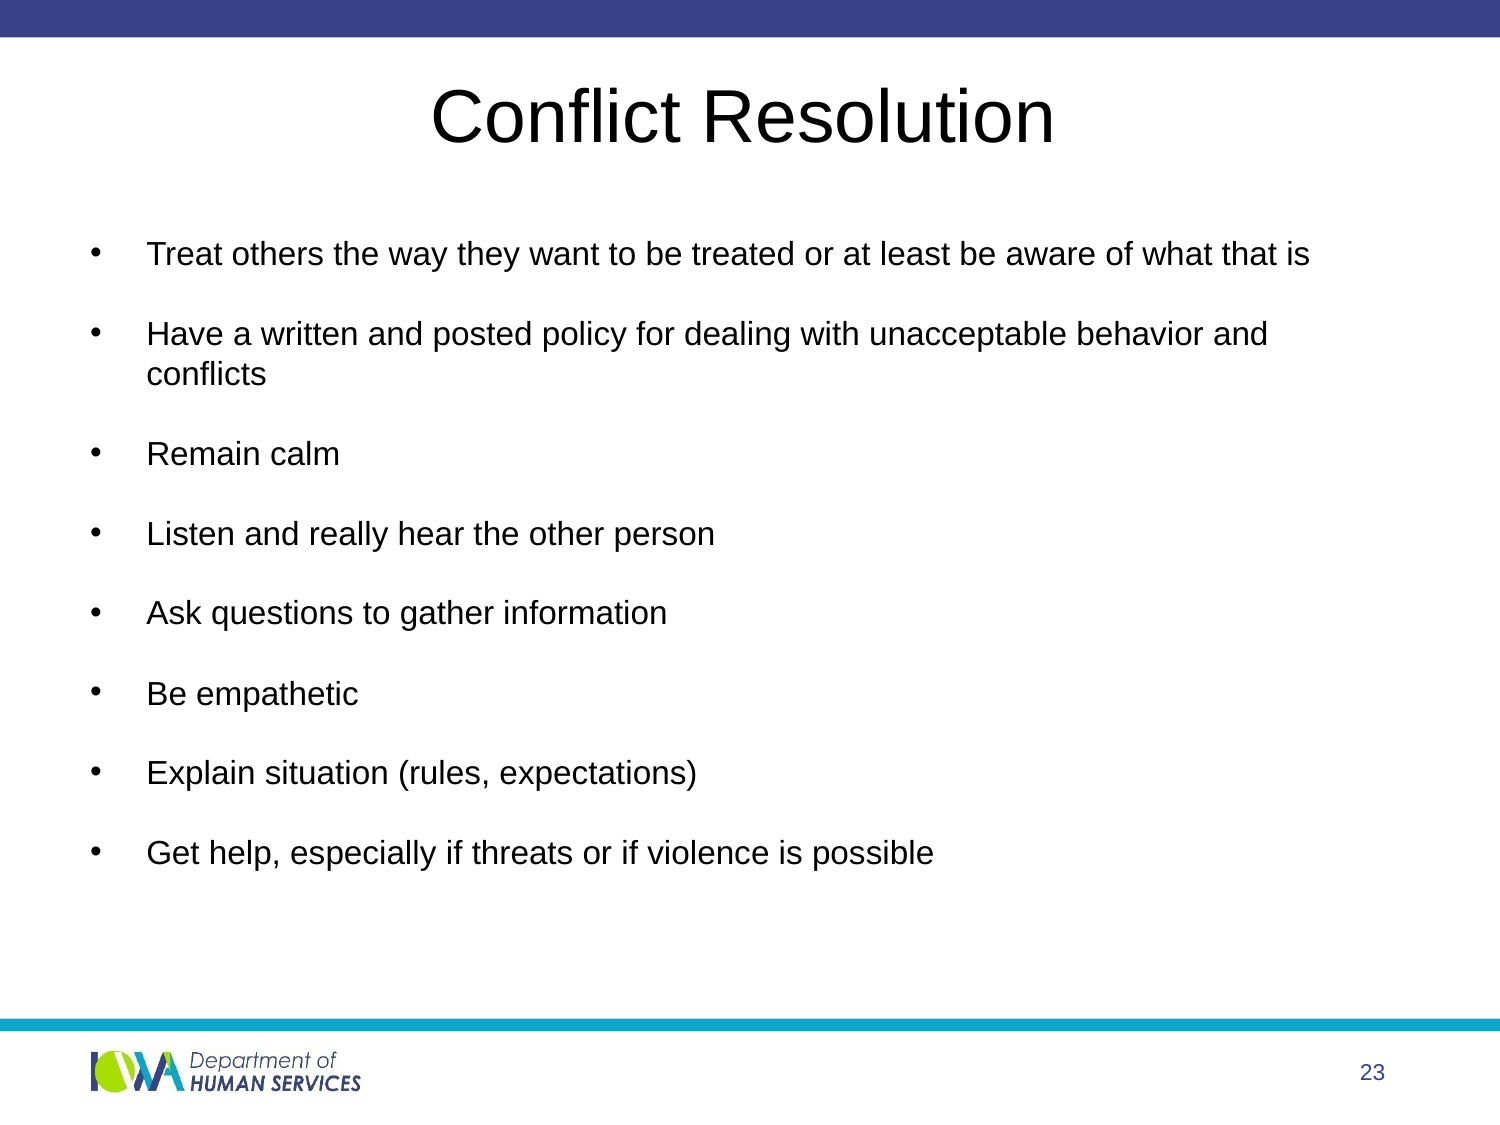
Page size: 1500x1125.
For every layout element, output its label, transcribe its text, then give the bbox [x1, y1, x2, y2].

list Treat others the way they want to be treated or at least be aware of what that is Have a written and posted policy for dealing with unacceptable behavior and conflicts Remain calm Listen and really hear the other person Ask questions to gather information Be empathetic Explain situation (rules, expectations) Get help, especially if threats or if violence is possible [75, 224, 1388, 938]
title Conflict Resolution [87, 59, 1400, 188]
picture [87, 1049, 363, 1093]
